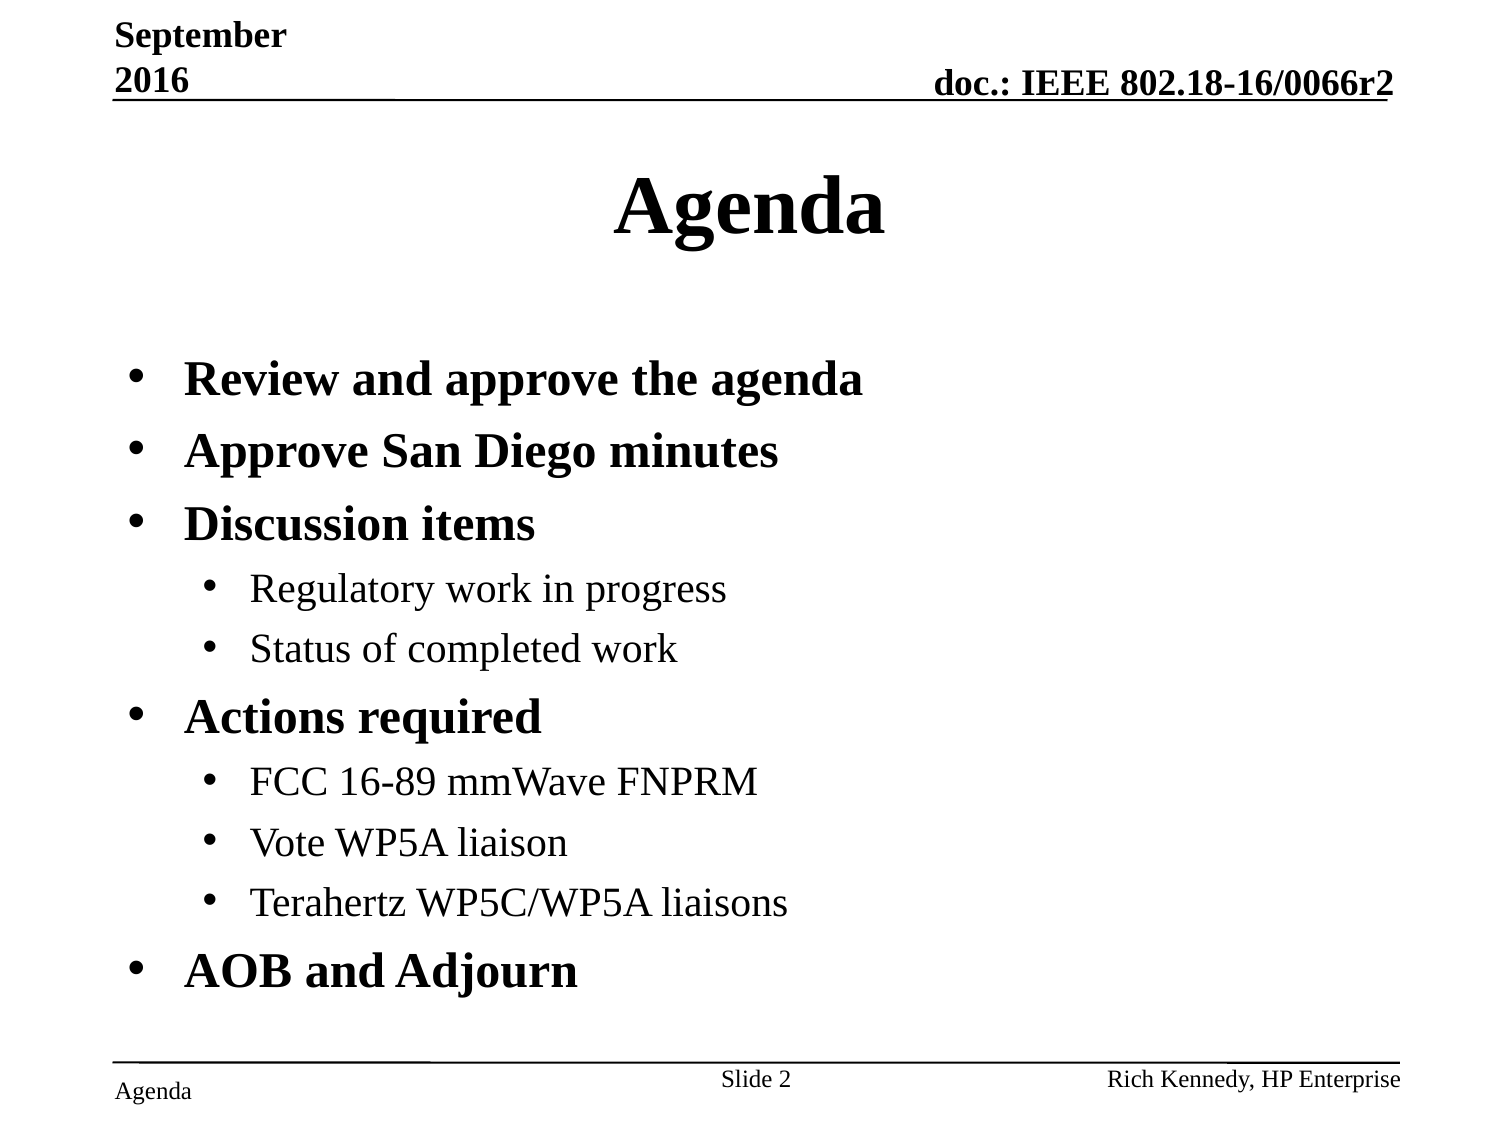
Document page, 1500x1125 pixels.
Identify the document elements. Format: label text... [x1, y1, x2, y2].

text_box Agenda [99, 1067, 238, 1112]
title Agenda [112, 112, 1388, 288]
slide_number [114, 54, 316, 101]
footer Rich Kennedy, HP Enterprise [878, 1061, 1402, 1093]
slide_number Slide 2 [712, 1061, 800, 1123]
list Review and approve the agenda Approve San Diego minutes Discussion items Regulatory work in progress Status of completed work Actions required FCC 16-89 mmWave FNPRM Vote WP5A liaison Terahertz WP5C/WP5A liaisons AOB and Adjourn [112, 337, 1388, 1063]
